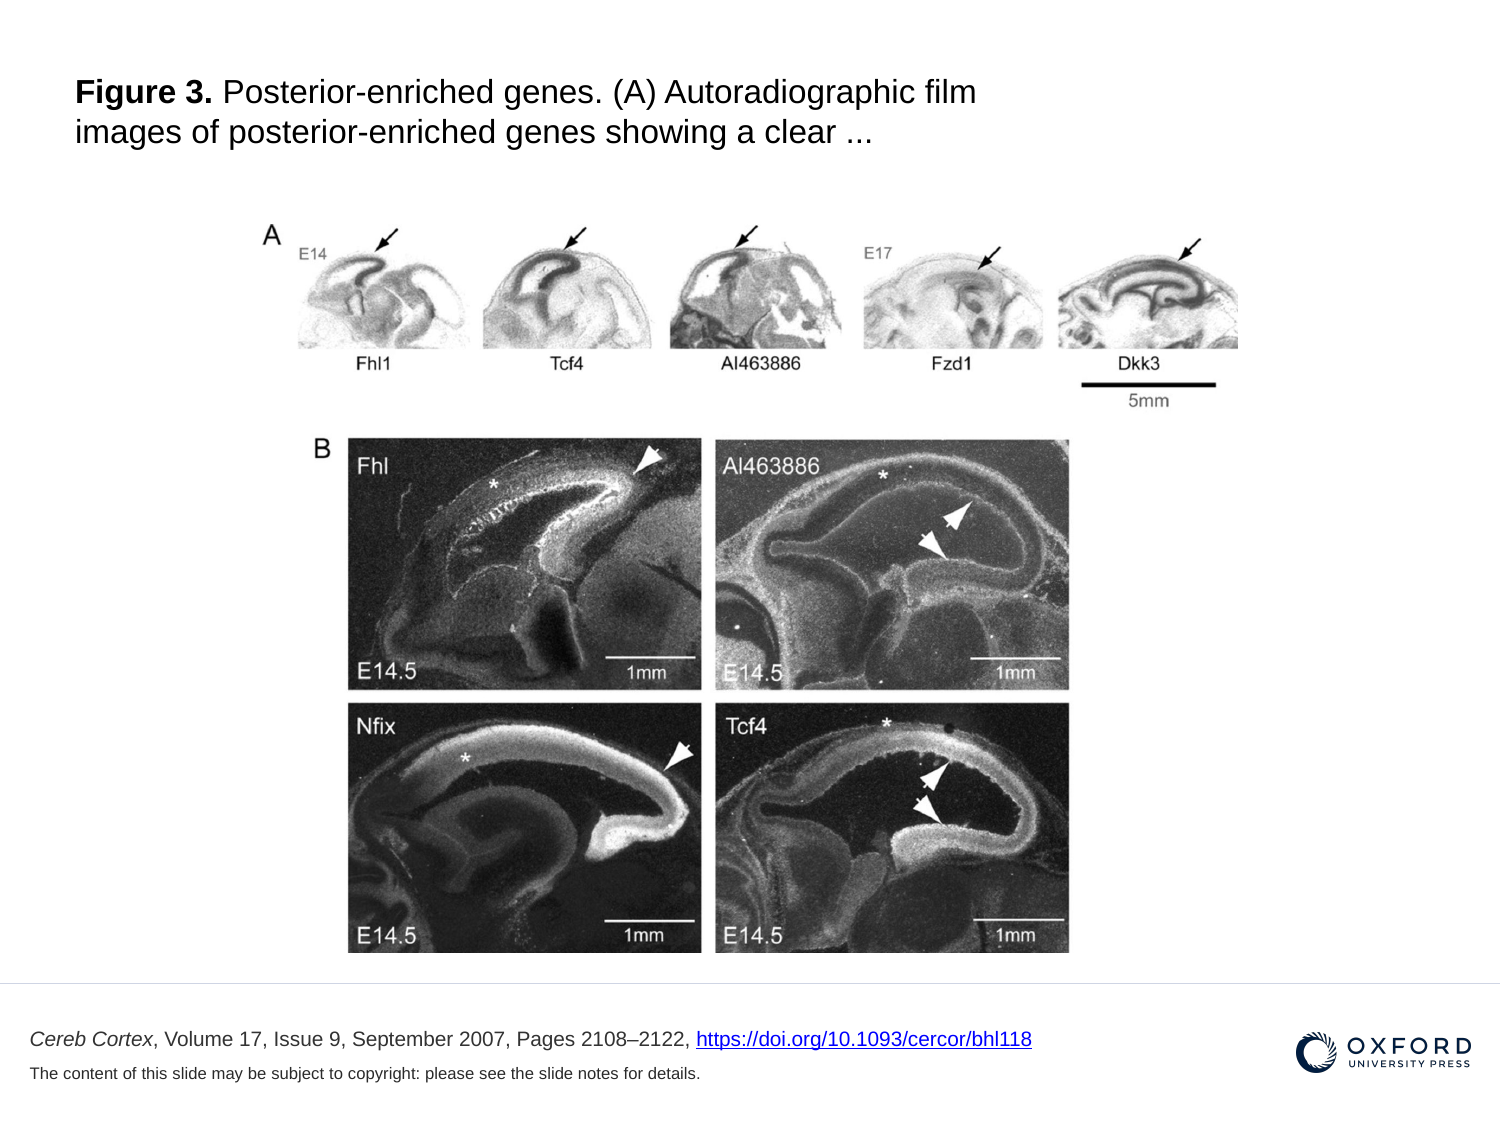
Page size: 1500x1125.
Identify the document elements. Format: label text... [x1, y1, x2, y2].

title Figure 3. Posterior-enriched genes. (A) Autoradiographic film images of posterior-enriched genes showing a clear ... [75, 69, 1078, 171]
picture [262, 224, 1238, 953]
footer Cereb Cortex, Volume 17, Issue 9, September 2007, Pages 2108–2122, https://doi.org/10.1093/cercor/bhl118 The content of this slide may be subject to copyright: please see the slide notes for details. [0, 983, 1260, 1125]
picture [1296, 1032, 1471, 1073]
